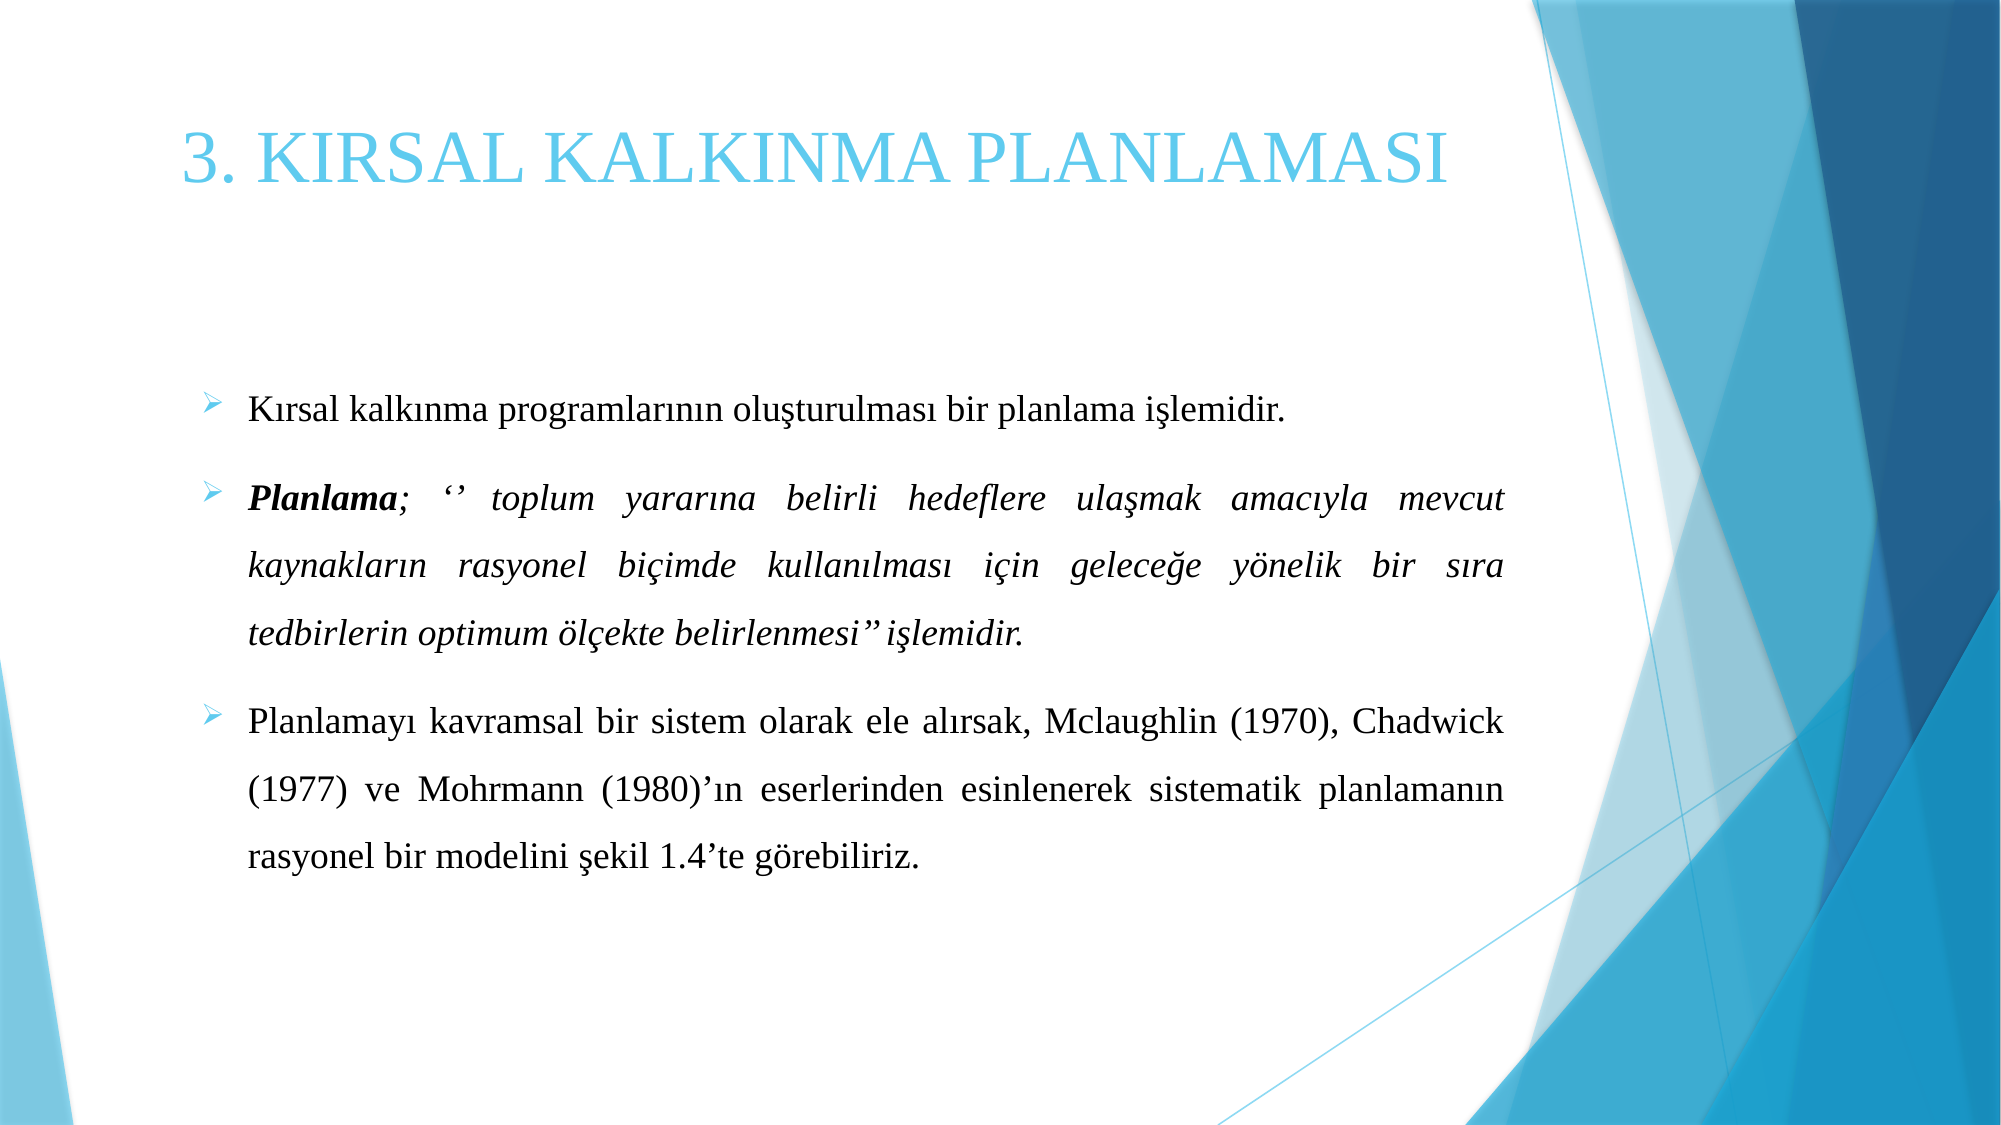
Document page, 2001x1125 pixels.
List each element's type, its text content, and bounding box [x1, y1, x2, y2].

title 3. KIRSAL KALKINMA PLANLAMASI [111, 99, 1522, 317]
list Kırsal kalkınma programlarının oluşturulması bir planlama işlemidir. Planlama; ‘’ toplum yararına belirli hedeflere ulaşmak amacıyla mevcut kaynakların rasyonel biçimde kullanılması için geleceğe yönelik bir sıra tedbirlerin optimum ölçekte belirlenmesi’’ işlemidir. Planlamayı kavramsal bir sistem olarak ele alırsak, Mclaughlin (1970), Chadwick (1977) ve Mohrmann (1980)’ın eserlerinden esinlenerek sistematik planlamanın rasyonel bir modelini şekil 1.4’te görebiliriz. [111, 354, 1522, 992]
